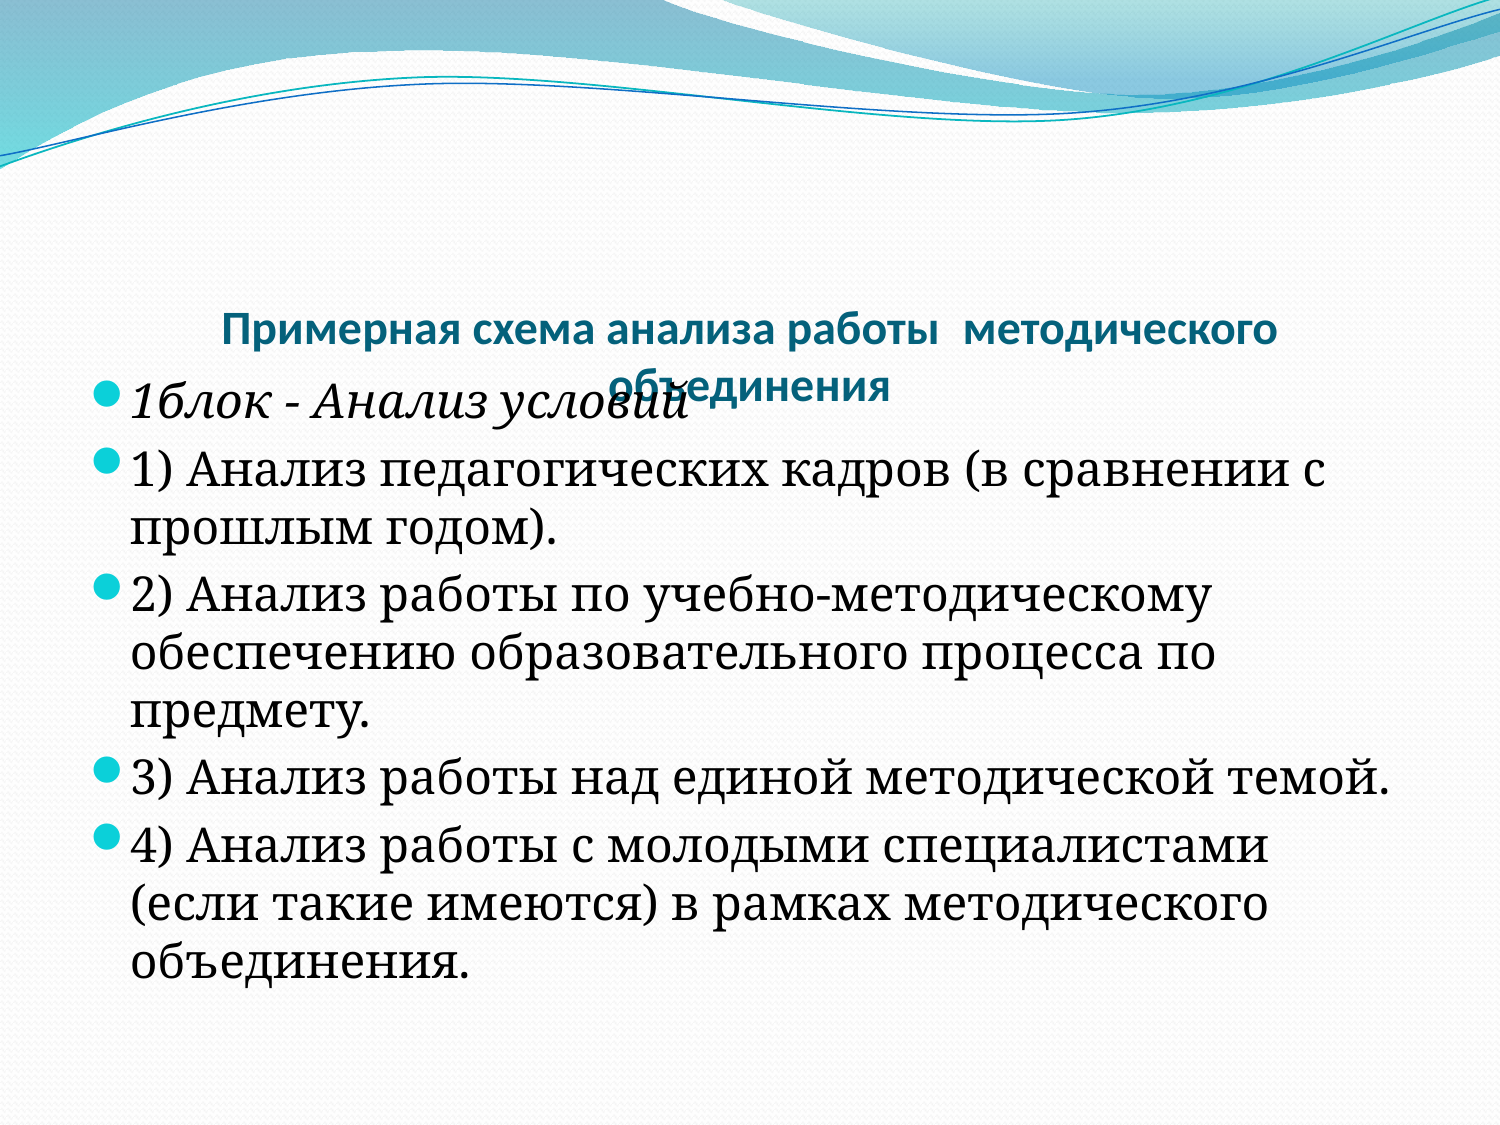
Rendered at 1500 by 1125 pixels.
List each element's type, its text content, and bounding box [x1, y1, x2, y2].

list 1блок - Анализ условий 1) Анализ педагогических кадров (в сравнении с прошлым годом). 2) Анализ работы по учебно-методическому обеспечению образовательного процесса по предмету. 3) Анализ работы над единой методической темой. 4) Анализ работы с молодыми специалистами (если такие имеются) в рамках методического объединения. [75, 363, 1425, 1038]
title Примерная схема анализа работы методического объединения [75, 0, 1425, 363]
